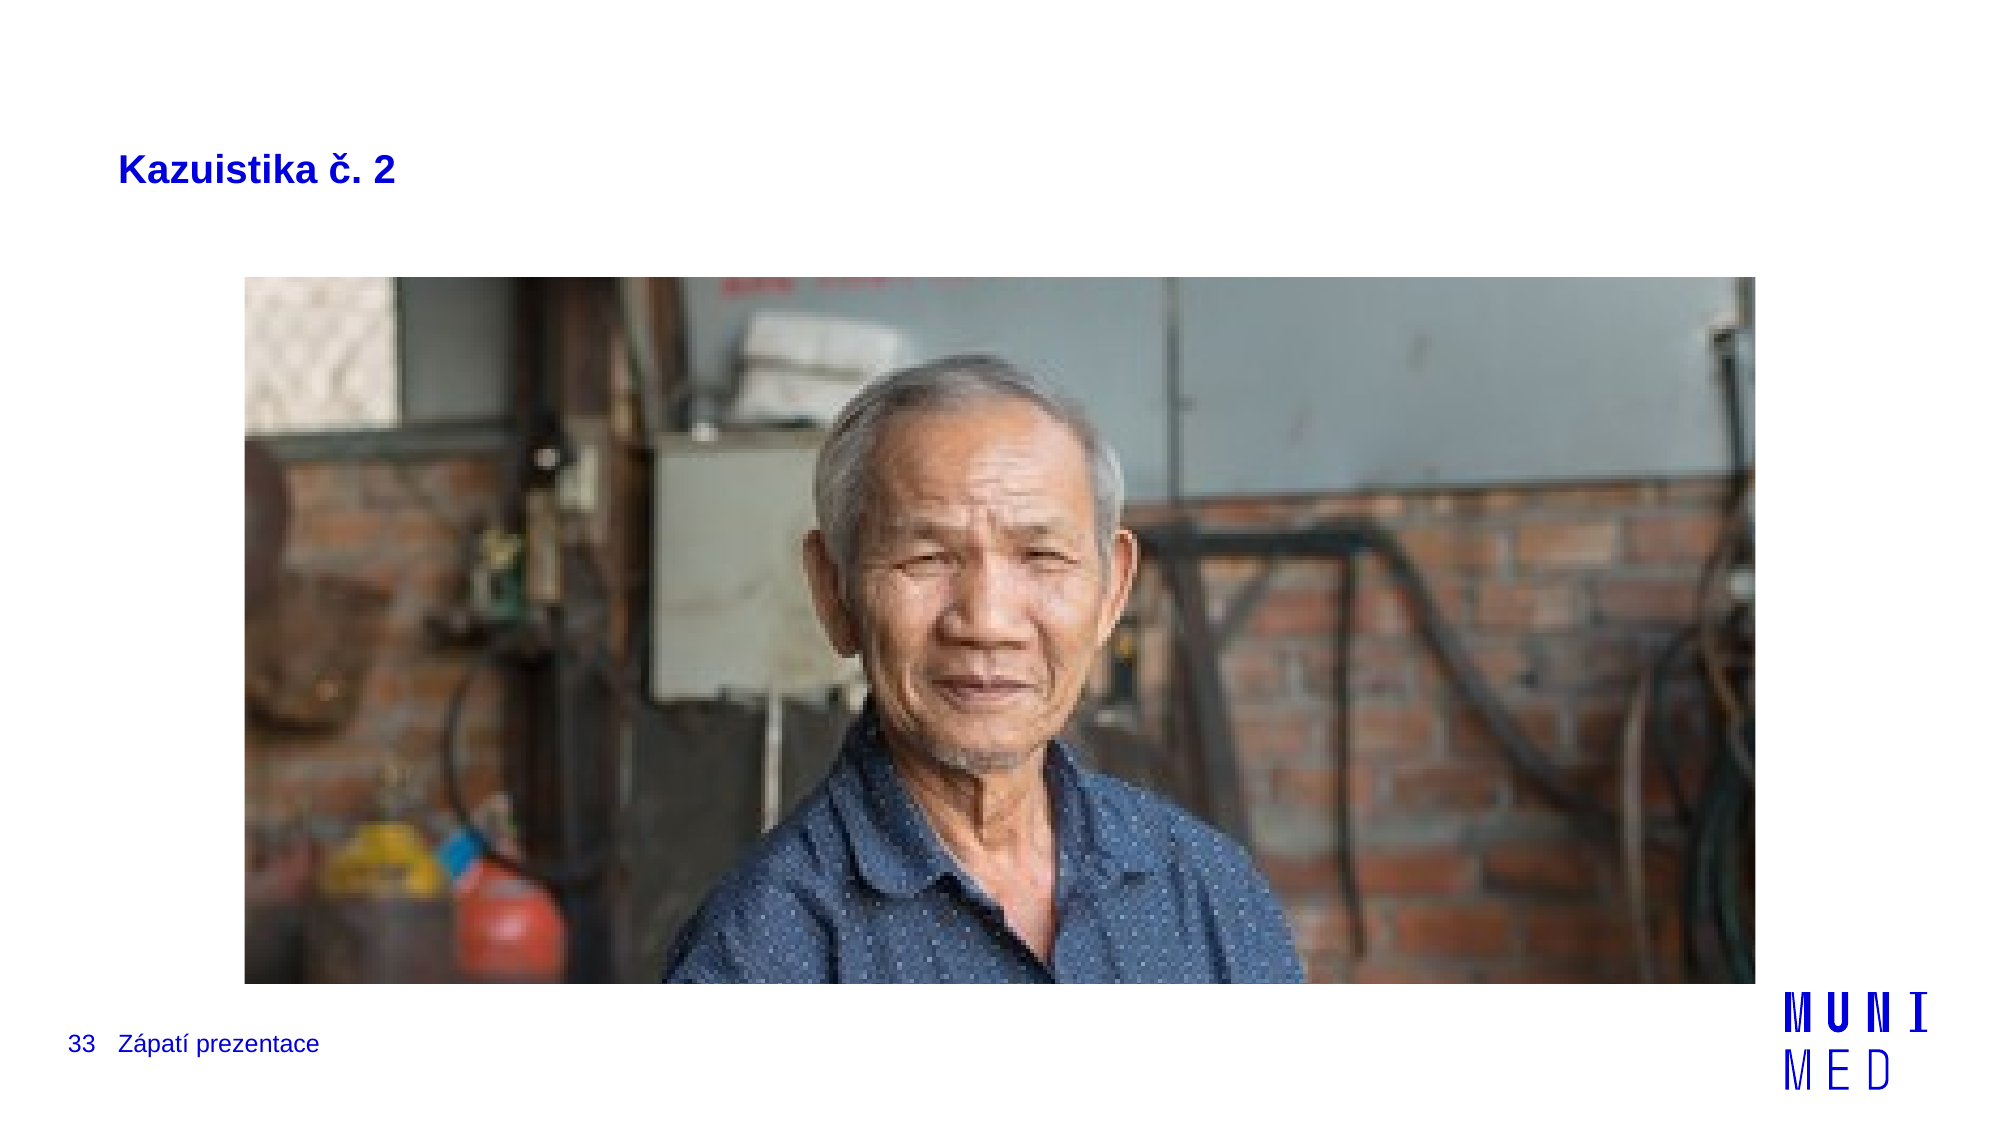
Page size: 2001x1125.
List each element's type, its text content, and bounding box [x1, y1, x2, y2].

footer Zápatí prezentace [118, 1021, 1418, 1063]
title Kazuistika č. 2 [118, 118, 1883, 193]
picture [244, 277, 1756, 985]
slide_number 33 [67, 1021, 110, 1063]
